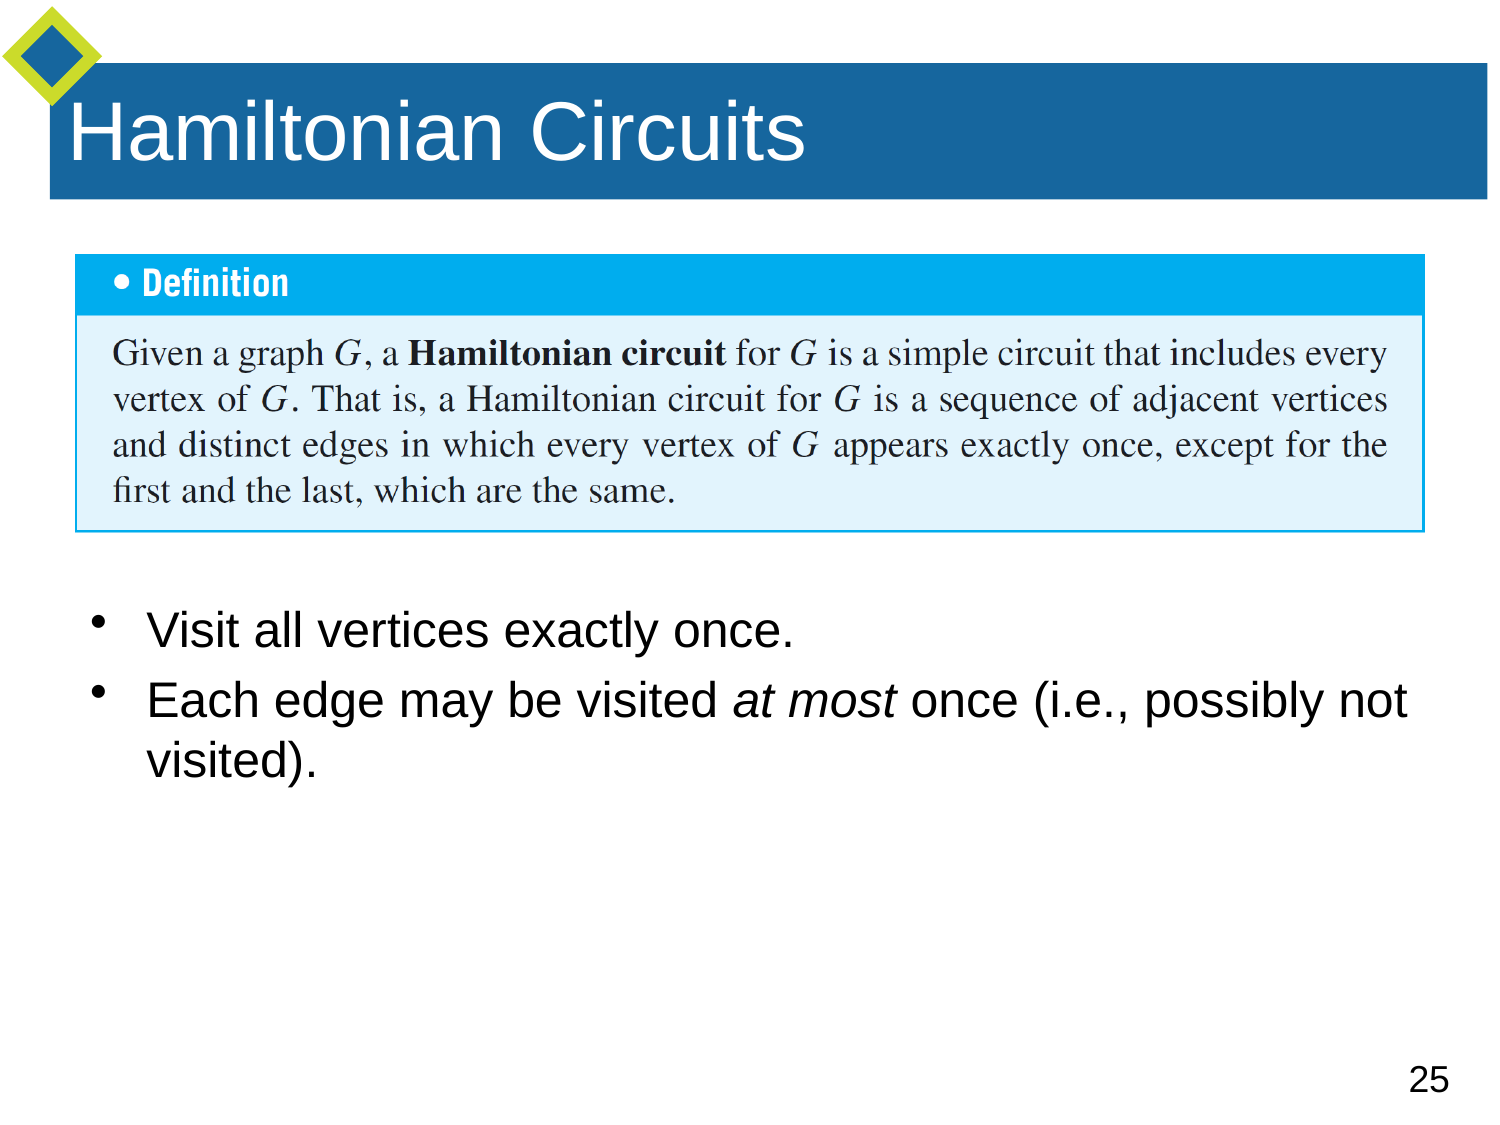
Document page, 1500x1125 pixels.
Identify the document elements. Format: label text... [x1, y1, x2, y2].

list Visit all vertices exactly once. Each edge may be visited at most once (i.e., possibly not visited). [75, 553, 1425, 1103]
title Hamiltonian Circuits [52, 33, 1403, 221]
picture [68, 238, 1432, 545]
